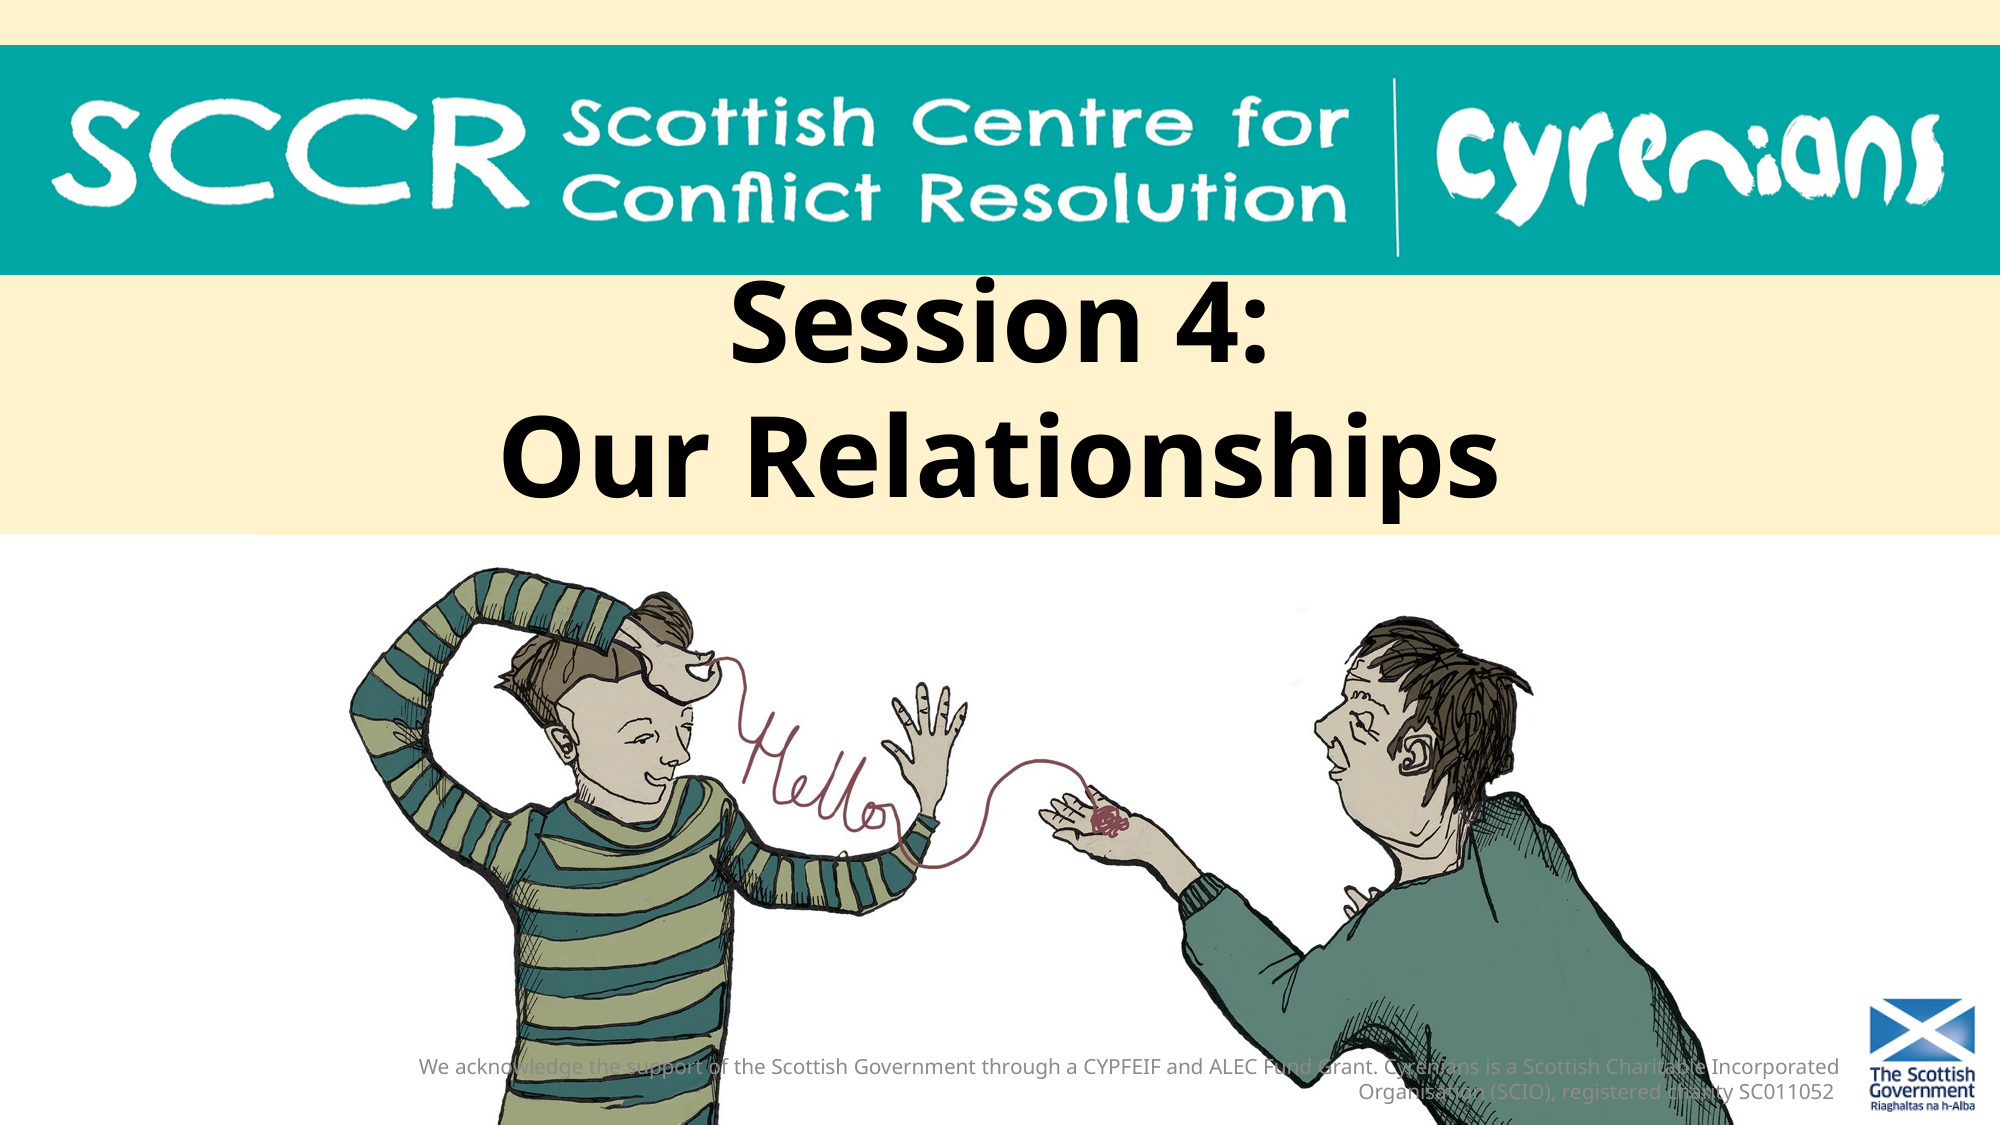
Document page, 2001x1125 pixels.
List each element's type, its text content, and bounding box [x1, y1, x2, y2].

picture [1867, 996, 1977, 1113]
picture [0, 45, 2000, 275]
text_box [0, 535, 2000, 1125]
text_box Session 4: Our Relationships [113, 275, 1887, 528]
